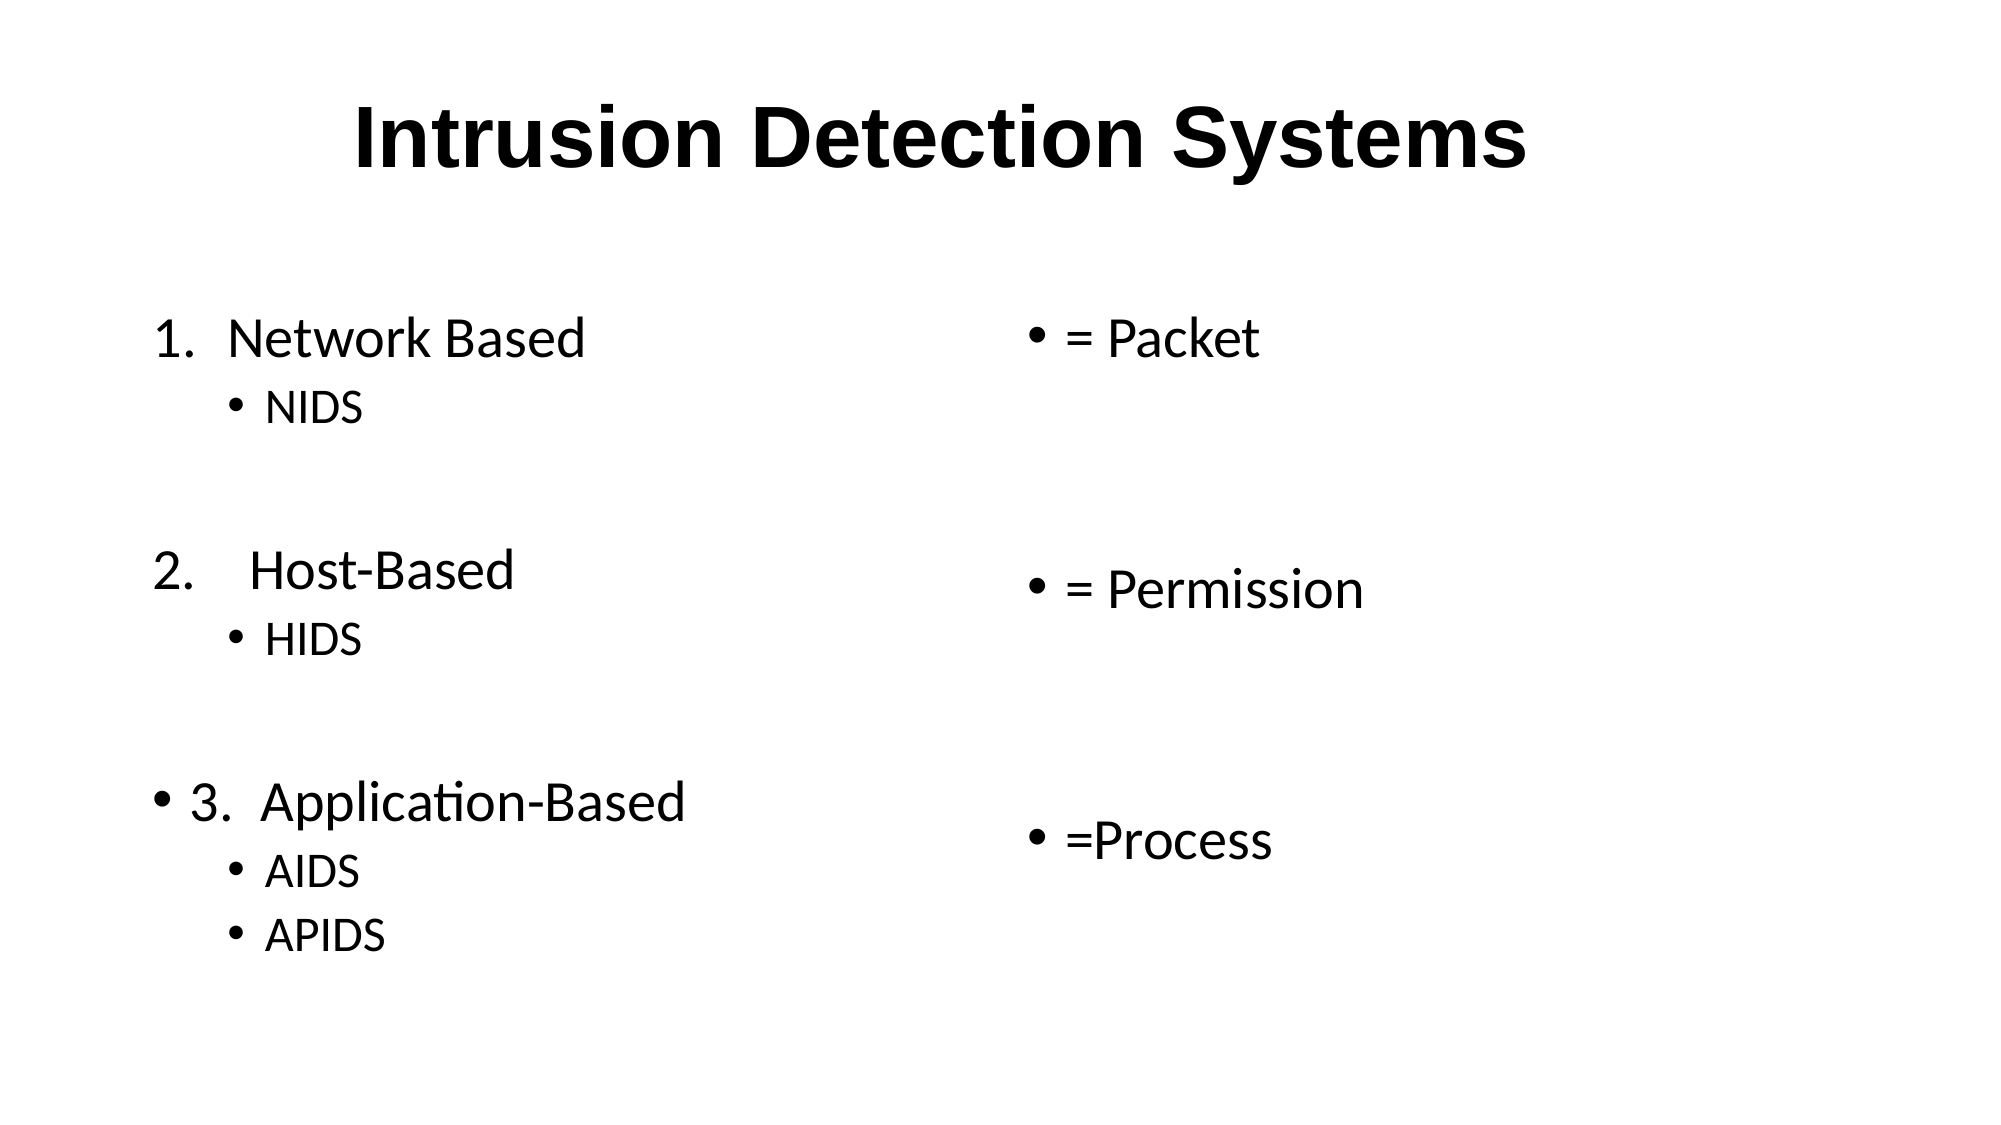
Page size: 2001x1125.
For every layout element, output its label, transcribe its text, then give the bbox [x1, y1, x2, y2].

list = Packet = Permission =Process [1012, 299, 1863, 1014]
text_box Intrusion Detection Systems [215, 73, 1669, 193]
list Network Based NIDS 2. Host-Based HIDS 3. Application-Based AIDS APIDS [137, 299, 988, 1014]
